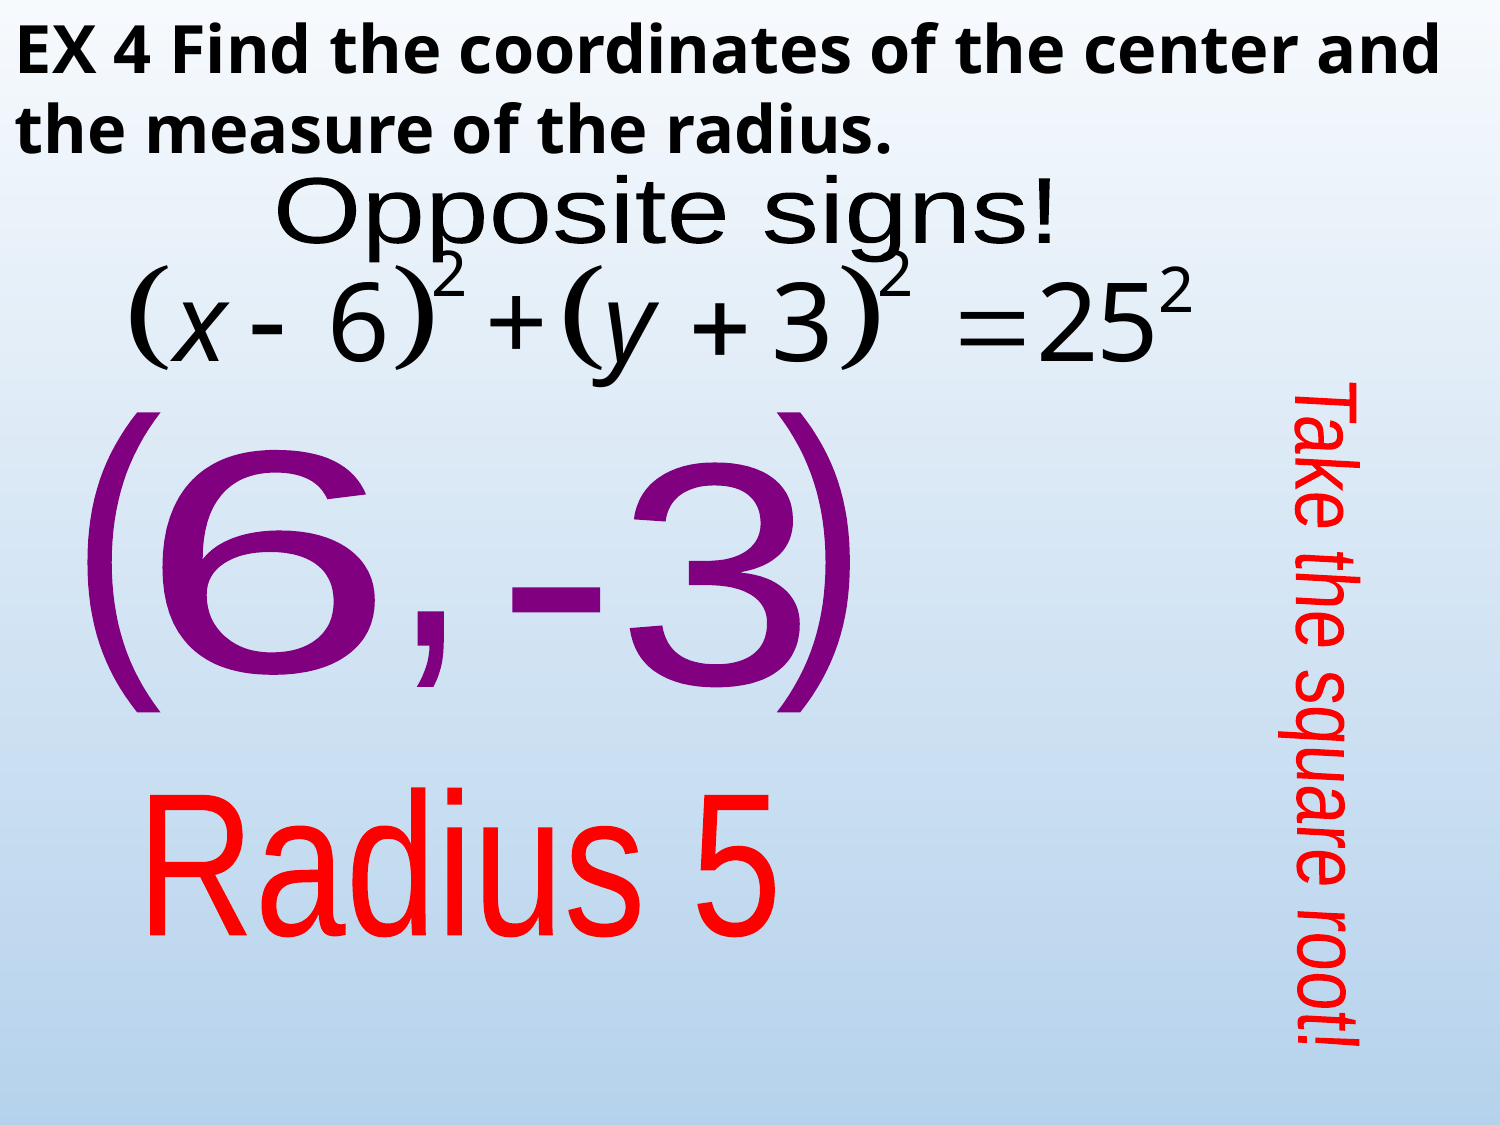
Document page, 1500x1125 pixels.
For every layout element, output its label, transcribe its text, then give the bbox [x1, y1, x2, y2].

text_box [112, 224, 1216, 425]
text_box EX 4 Find the coordinates of the center and the measure of the radius. [0, 0, 1500, 175]
